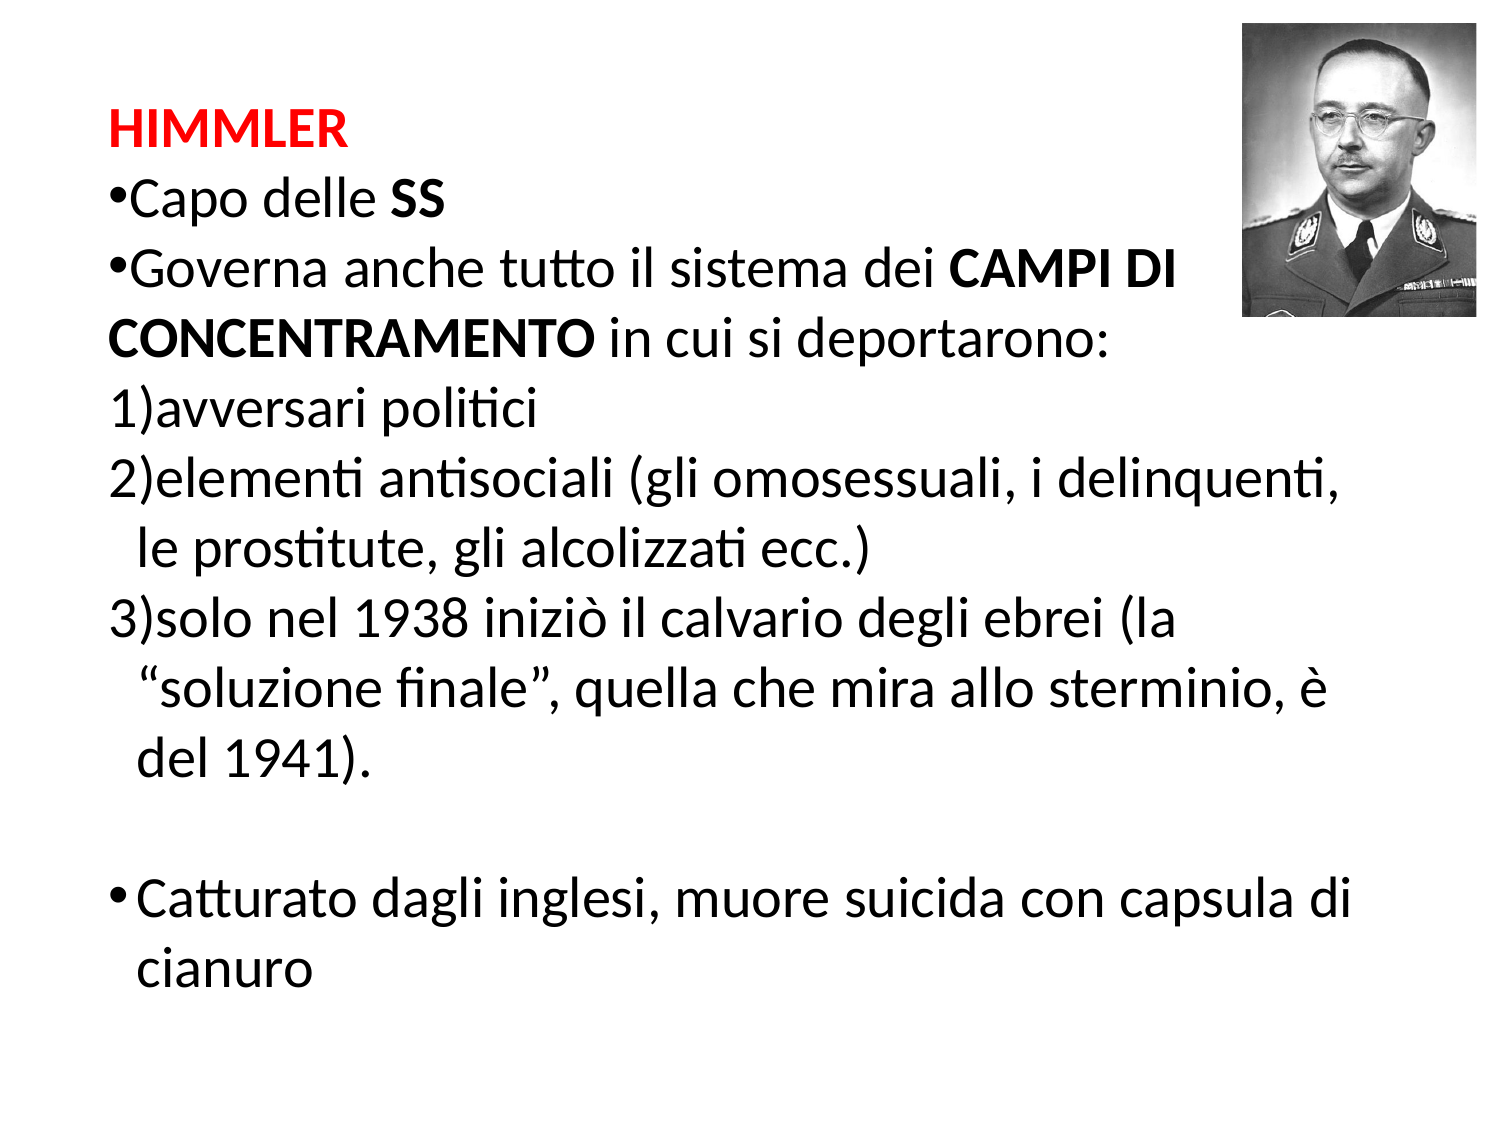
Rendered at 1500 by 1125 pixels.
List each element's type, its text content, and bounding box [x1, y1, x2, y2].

picture [1241, 23, 1477, 317]
list HIMMLER Capo delle SS Governa anche tutto il sistema dei CAMPI DI CONCENTRAMENTO in cui si deportarono: avversari politici elementi antisociali (gli omosessuali, i delinquenti, le prostitute, gli alcolizzati ecc.) solo nel 1938 iniziò il calvario degli ebrei (la “soluzione finale”, quella che mira allo sterminio, è del 1941). Catturato dagli inglesi, muore suicida con capsula di cianuro [93, 81, 1379, 505]
